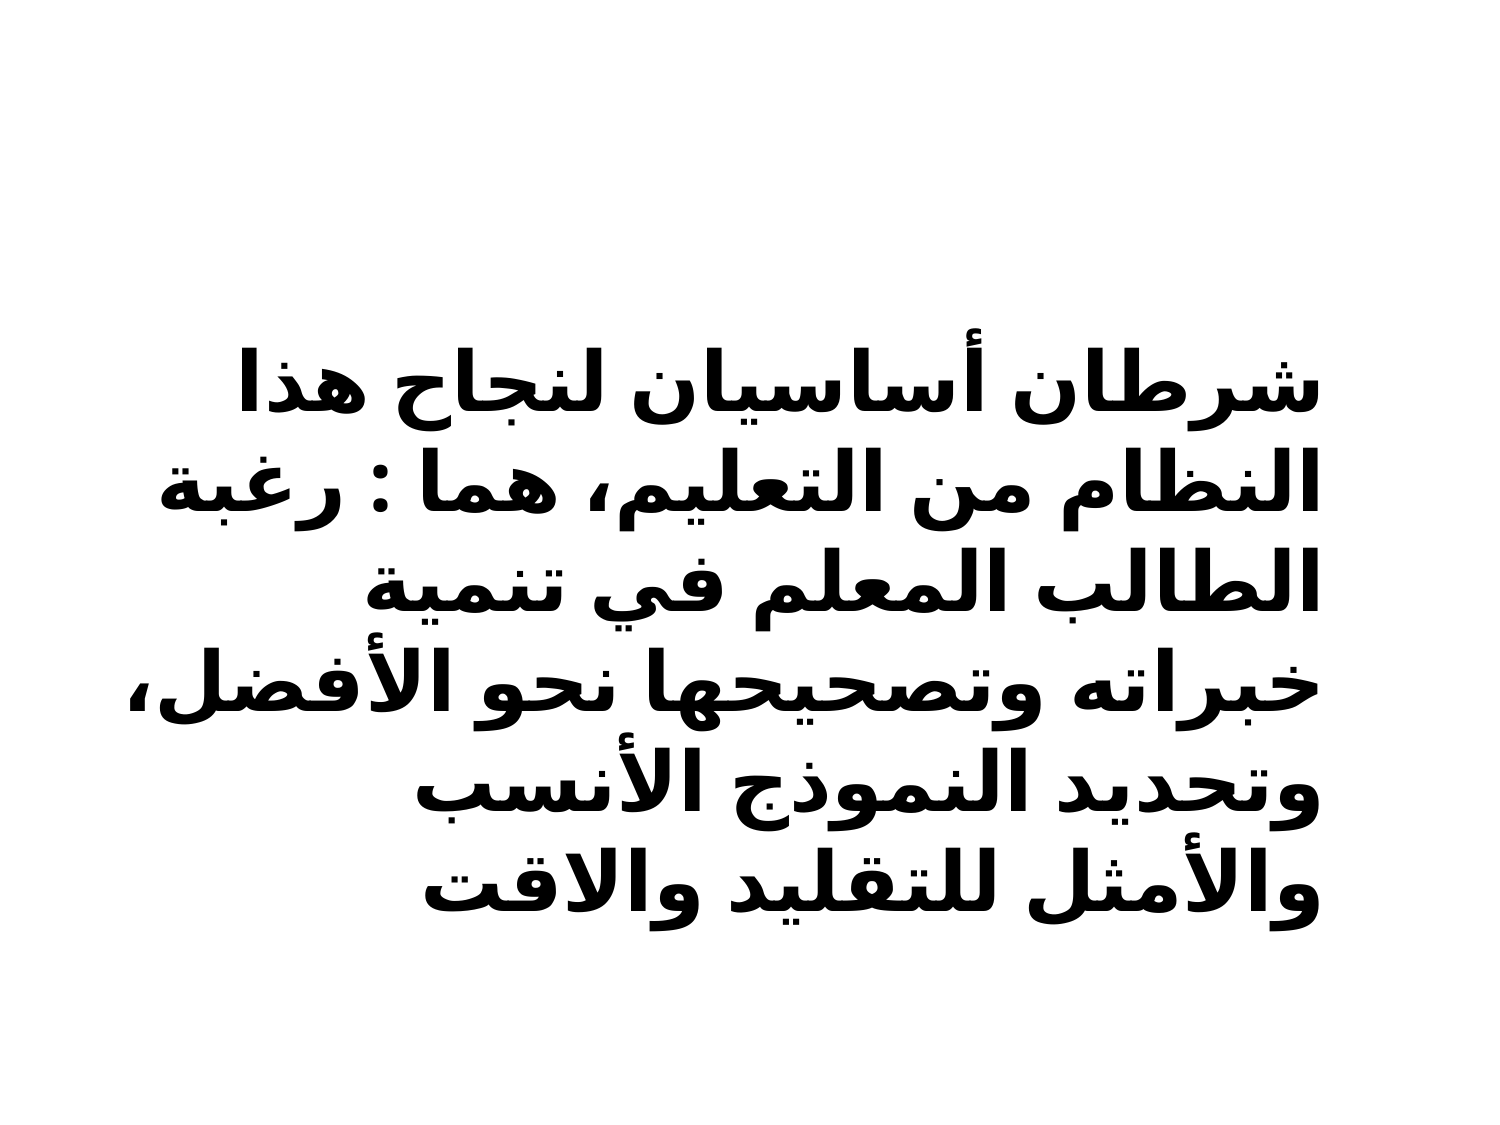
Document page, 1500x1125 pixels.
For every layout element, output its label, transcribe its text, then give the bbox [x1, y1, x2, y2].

text_box شرطان أساسيان لنجاح هذا النظام من التعليم، هما : رغبة الطالب المعلم في تنمية خبراته وتصحيحها نحو الأفضل، وتحديد النموذج الأنسب والأمثل للتقليد والاقت [100, 320, 1341, 936]
